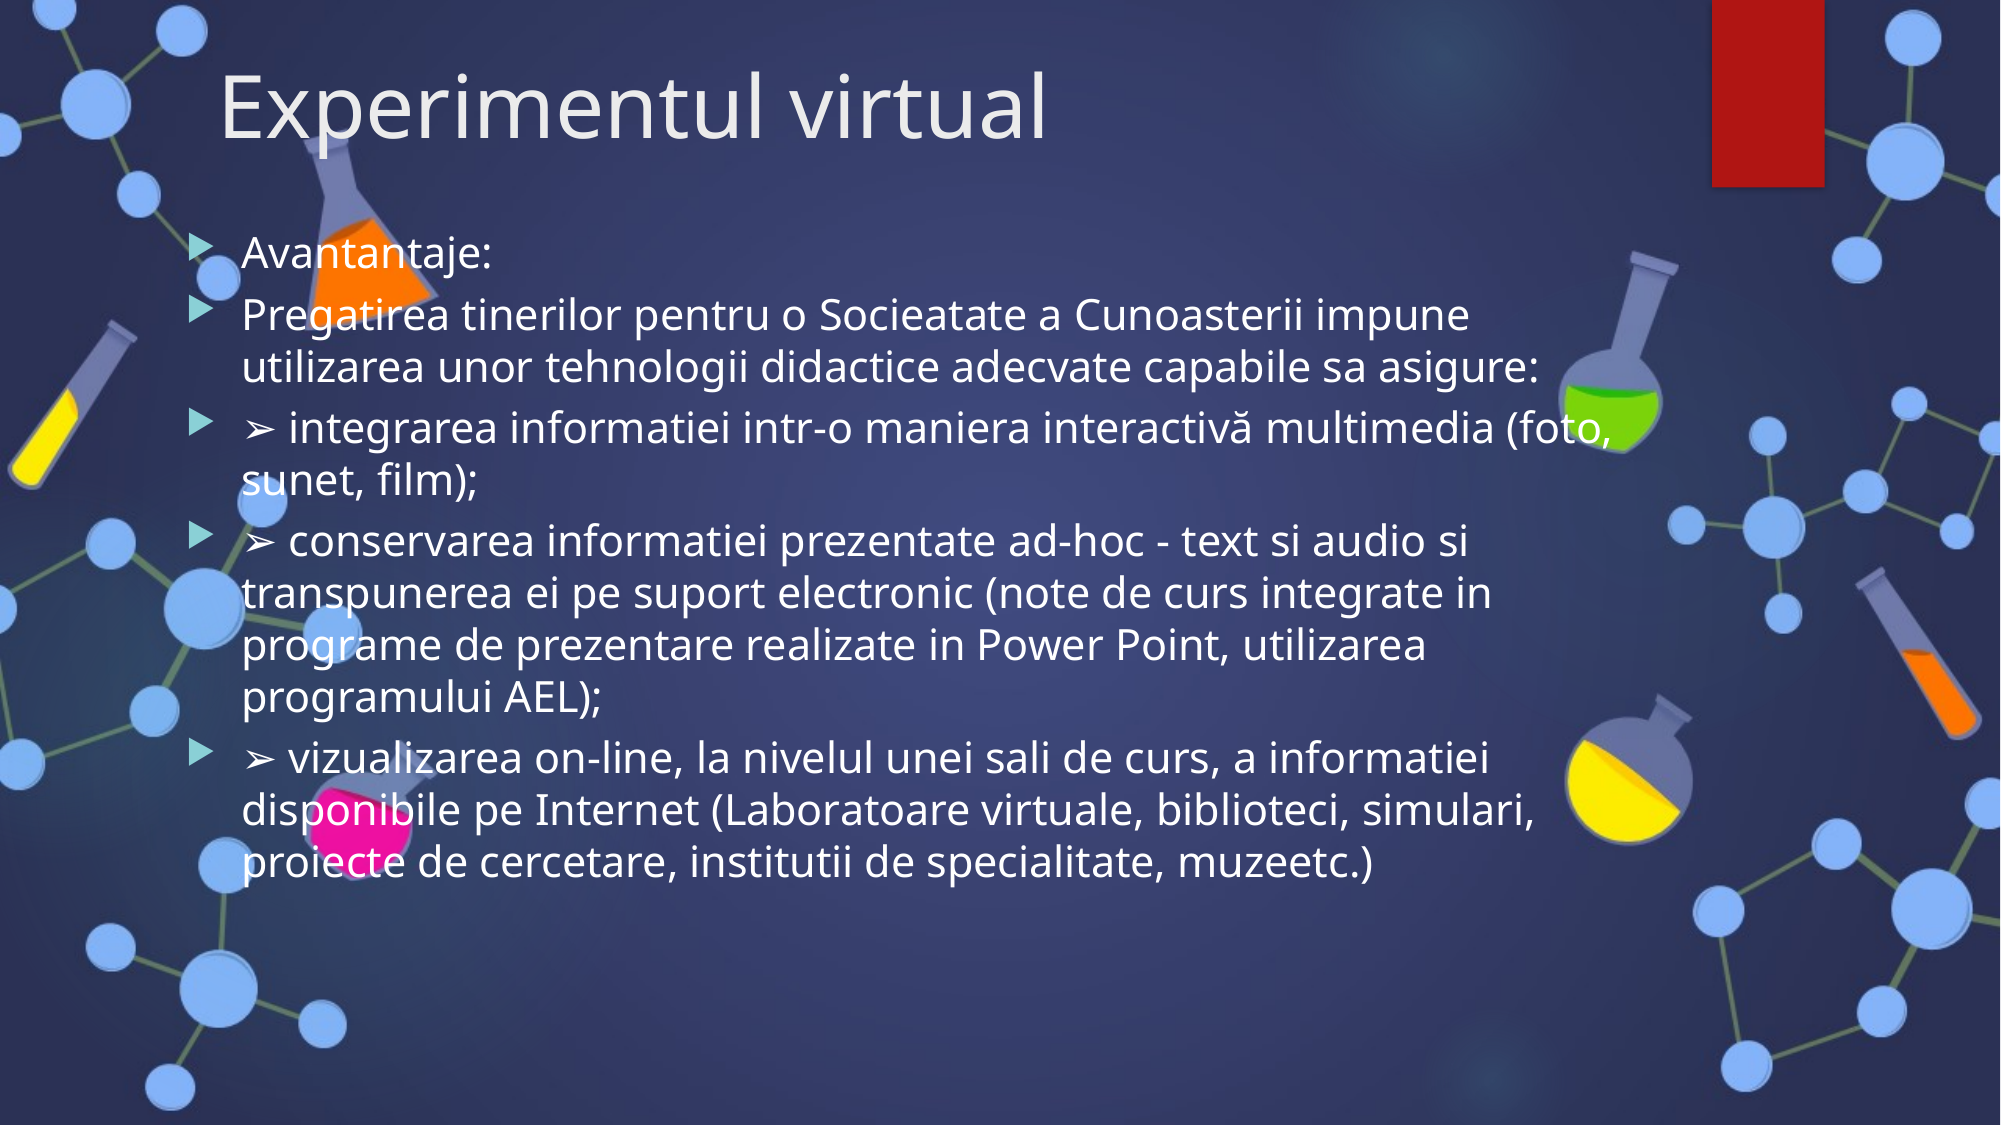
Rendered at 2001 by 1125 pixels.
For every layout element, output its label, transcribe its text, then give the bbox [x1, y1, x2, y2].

title Experimentul virtual [202, 43, 1745, 274]
list Avantantaje: Pregatirea tinerilor pentru o Socieatate a Cunoasterii impune utilizarea unor tehnologii didactice adecvate capabile sa asigure: ➢ integrarea informatiei intr-o maniera interactivă multimedia (foto, sunet, film); ➢ conservarea informatiei prezentate ad-hoc - text si audio si transpunerea ei pe suport electronic (note de curs integrate in programe de prezentare realizate in Power Point, utilizarea programului AEL); ➢ vizualizarea on-line, la nivelul unei sali de curs, a informatiei disponibile pe Internet (Laboratoare virtuale, biblioteci, simulari, proiecte de cercetare, institutii de specialitate, muzeetc.) [170, 218, 1639, 907]
picture [0, 0, 2001, 1125]
